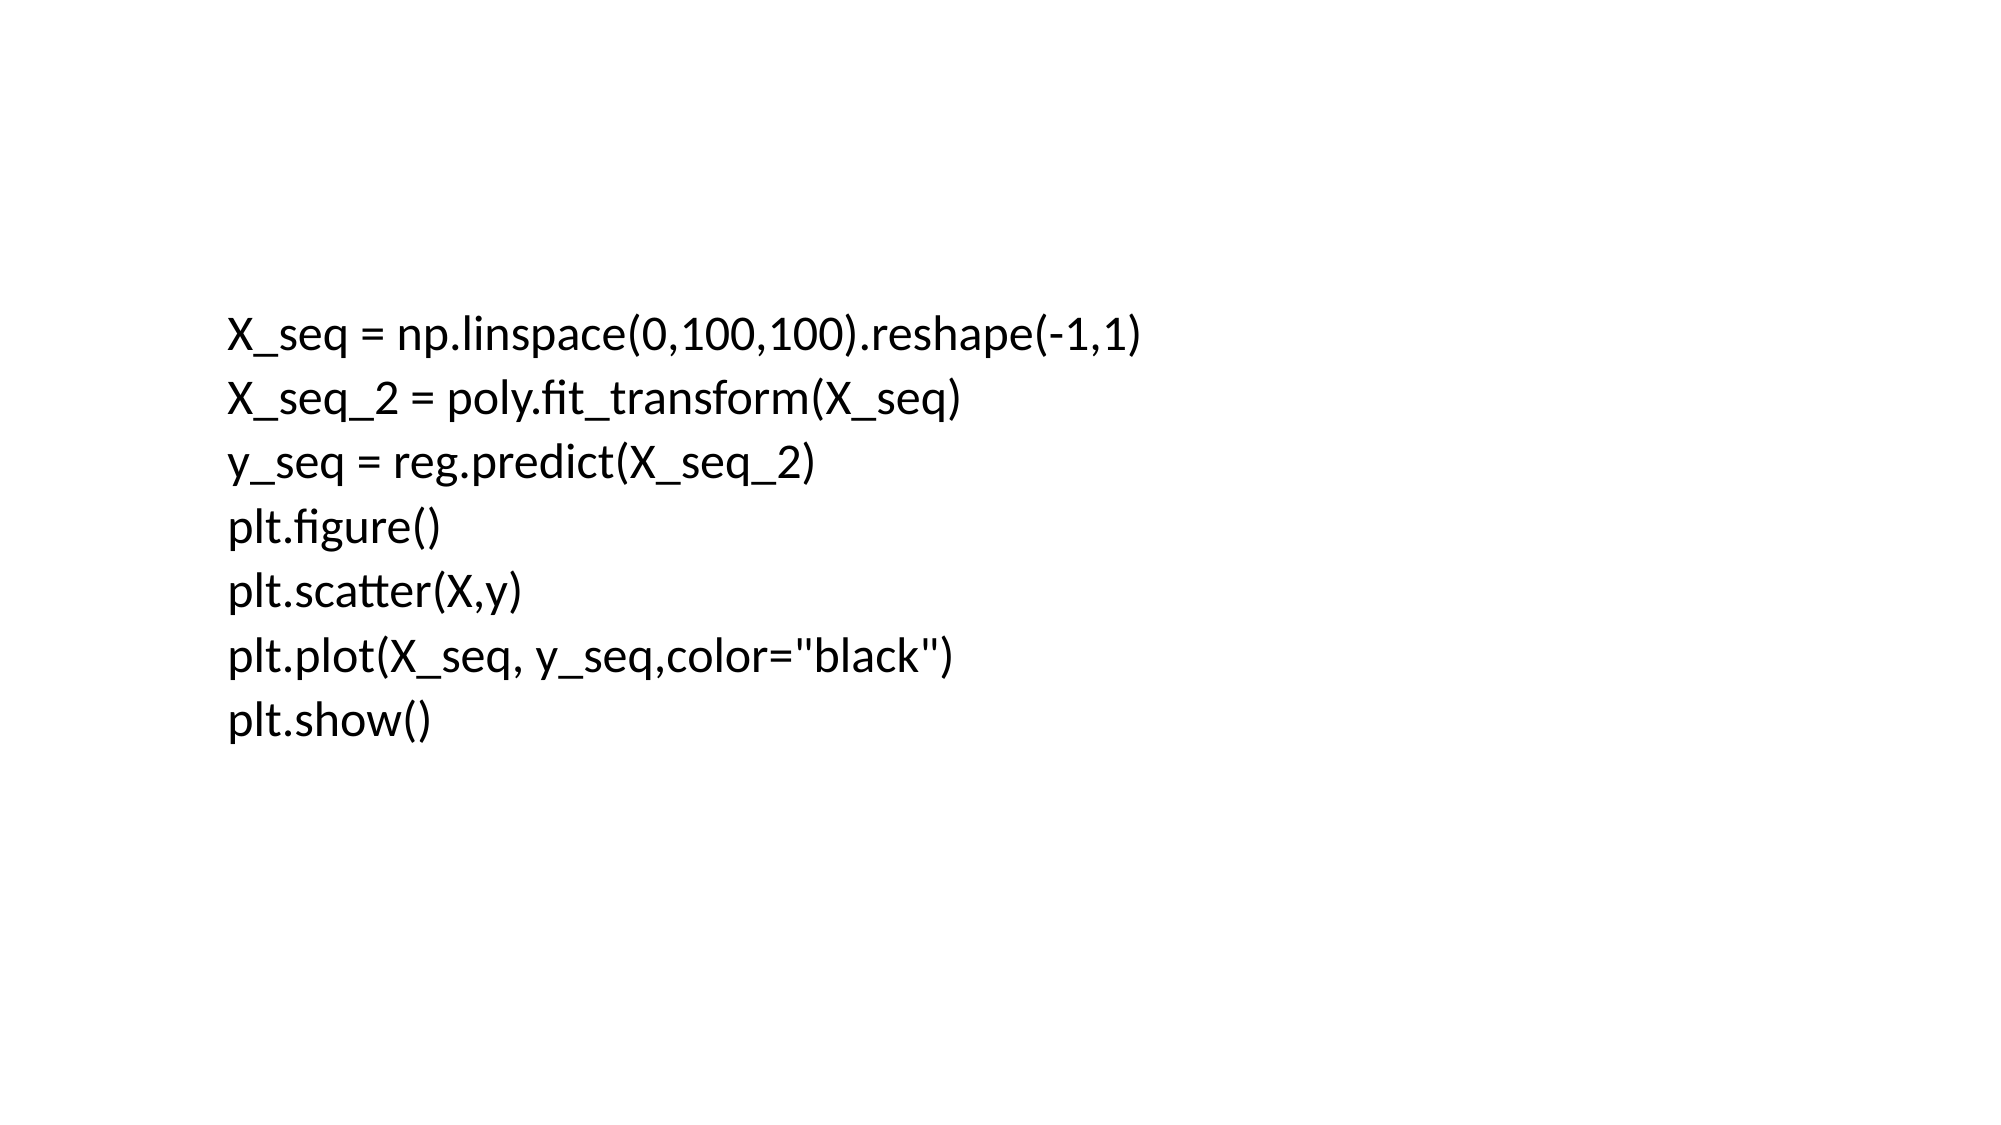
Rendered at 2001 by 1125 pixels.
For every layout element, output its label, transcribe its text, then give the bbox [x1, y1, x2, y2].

list X_seq = np.linspace(0,100,100).reshape(-1,1) X_seq_2 = poly.fit_transform(X_seq) y_seq = reg.predict(X_seq_2) plt.figure() plt.scatter(X,y) plt.plot(X_seq, y_seq,color="black") plt.show() [137, 299, 1863, 1014]
